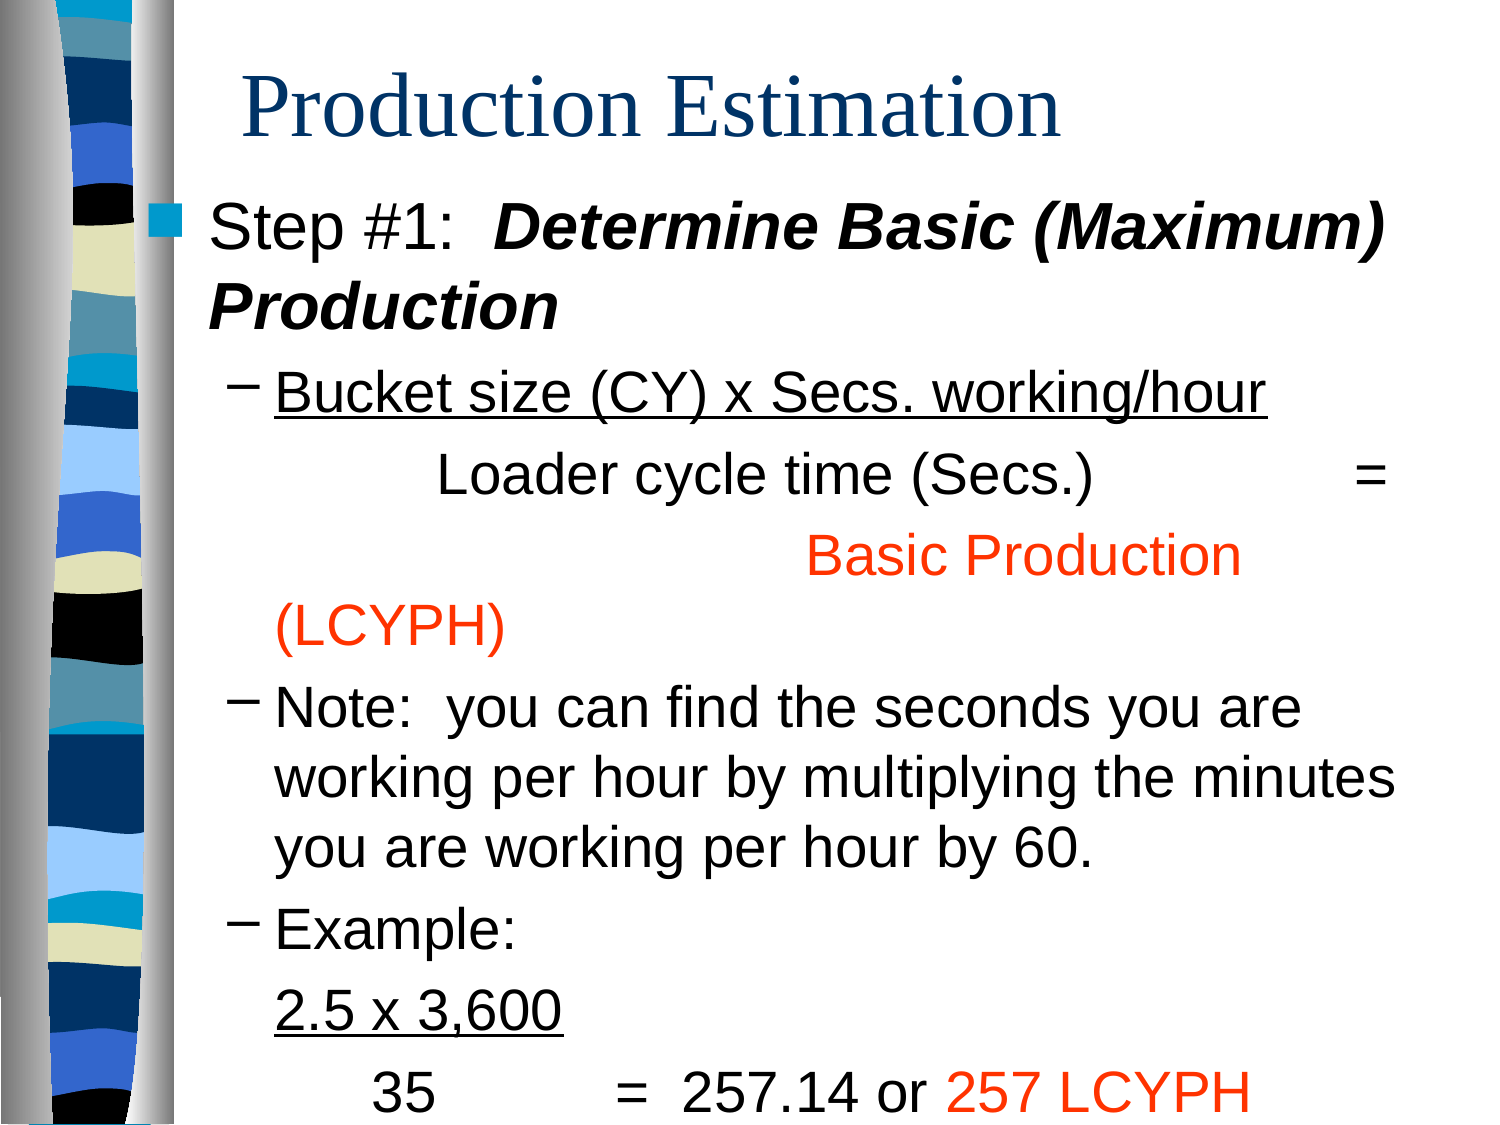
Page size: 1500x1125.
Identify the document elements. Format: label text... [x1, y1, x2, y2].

list Step #1: Determine Basic (Maximum) Production Bucket size (CY) x Secs. working/hour Loader cycle time (Secs.) = Basic Production (LCYPH) Note: you can find the seconds you are working per hour by multiplying the minutes you are working per hour by 60. Example: 2.5 x 3,600 35 = 257.14 or 257 LCYPH [137, 174, 1500, 1088]
title Production Estimation [224, 37, 1500, 163]
